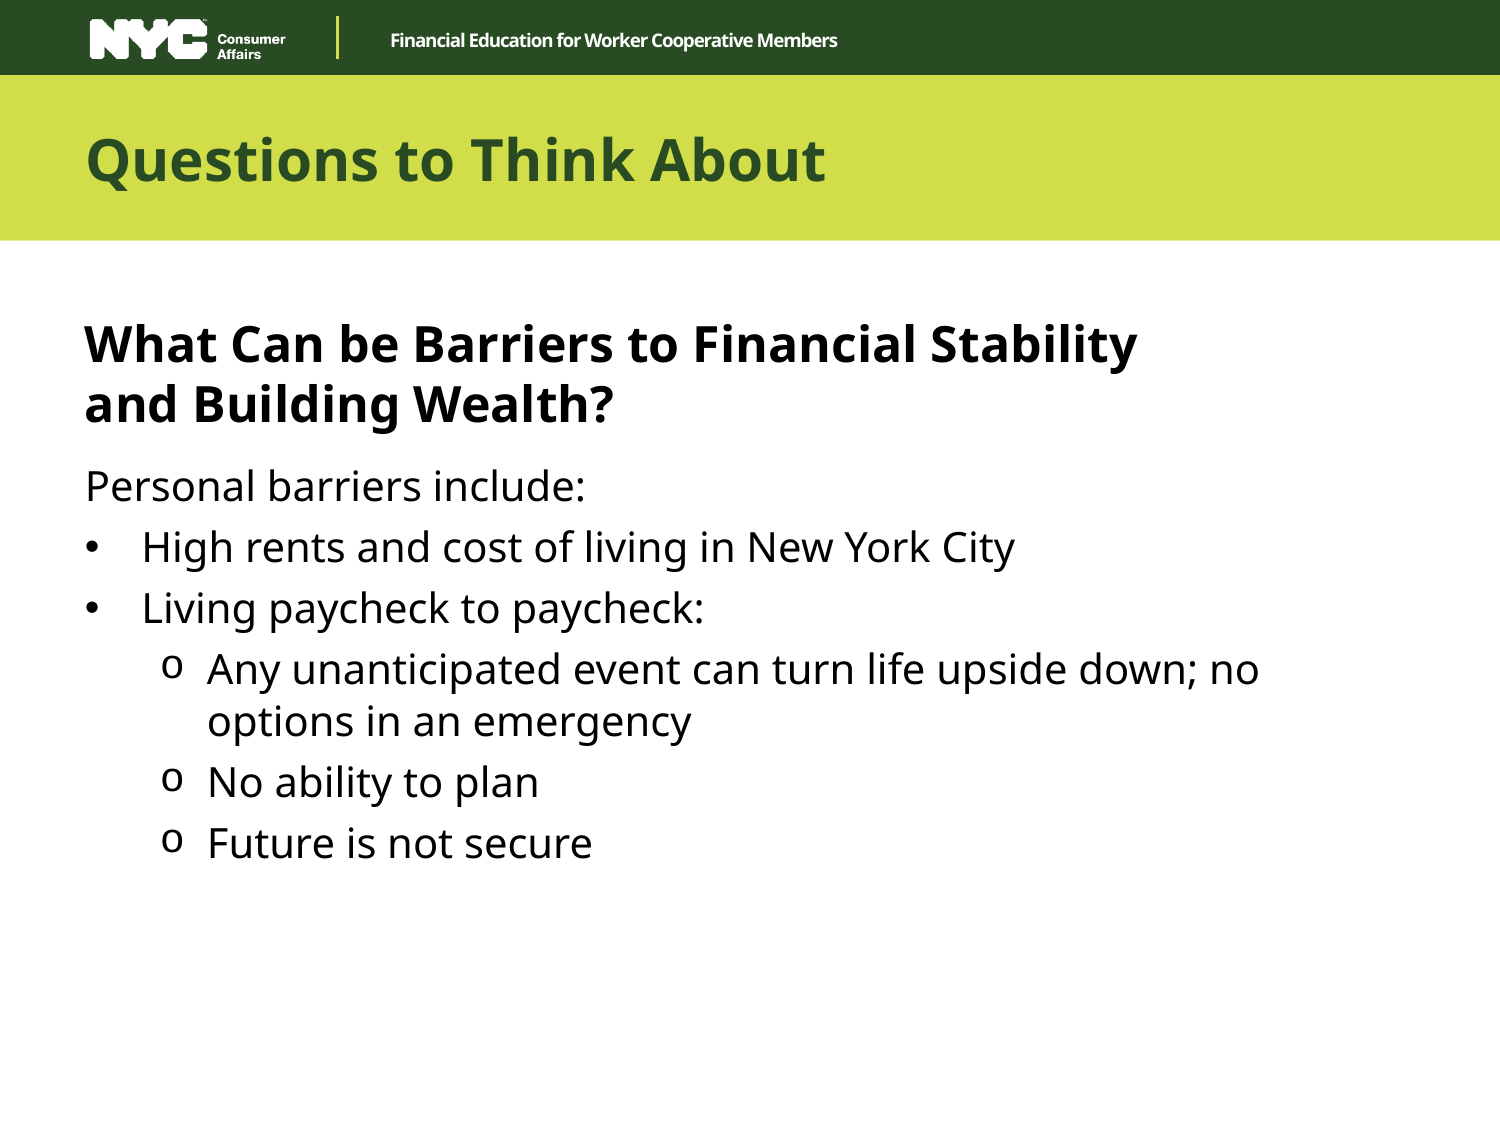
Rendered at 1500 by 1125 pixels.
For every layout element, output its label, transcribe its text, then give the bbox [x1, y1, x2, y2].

text_box [0, 0, 1500, 77]
text_box Financial Education for Worker Cooperative Members [375, 22, 1208, 57]
picture [87, 16, 288, 62]
text_box Personal barriers include: High rents and cost of living in New York City Living paycheck to paycheck: Any unanticipated event can turn life upside down; no options in an emergency No ability to plan Future is not secure [69, 450, 1433, 1075]
text_box What Can be Barriers to Financial Stability and Building Wealth? [70, 309, 1275, 435]
text_box Questions to Think About [70, 125, 1421, 190]
text_box [0, 77, 1500, 243]
